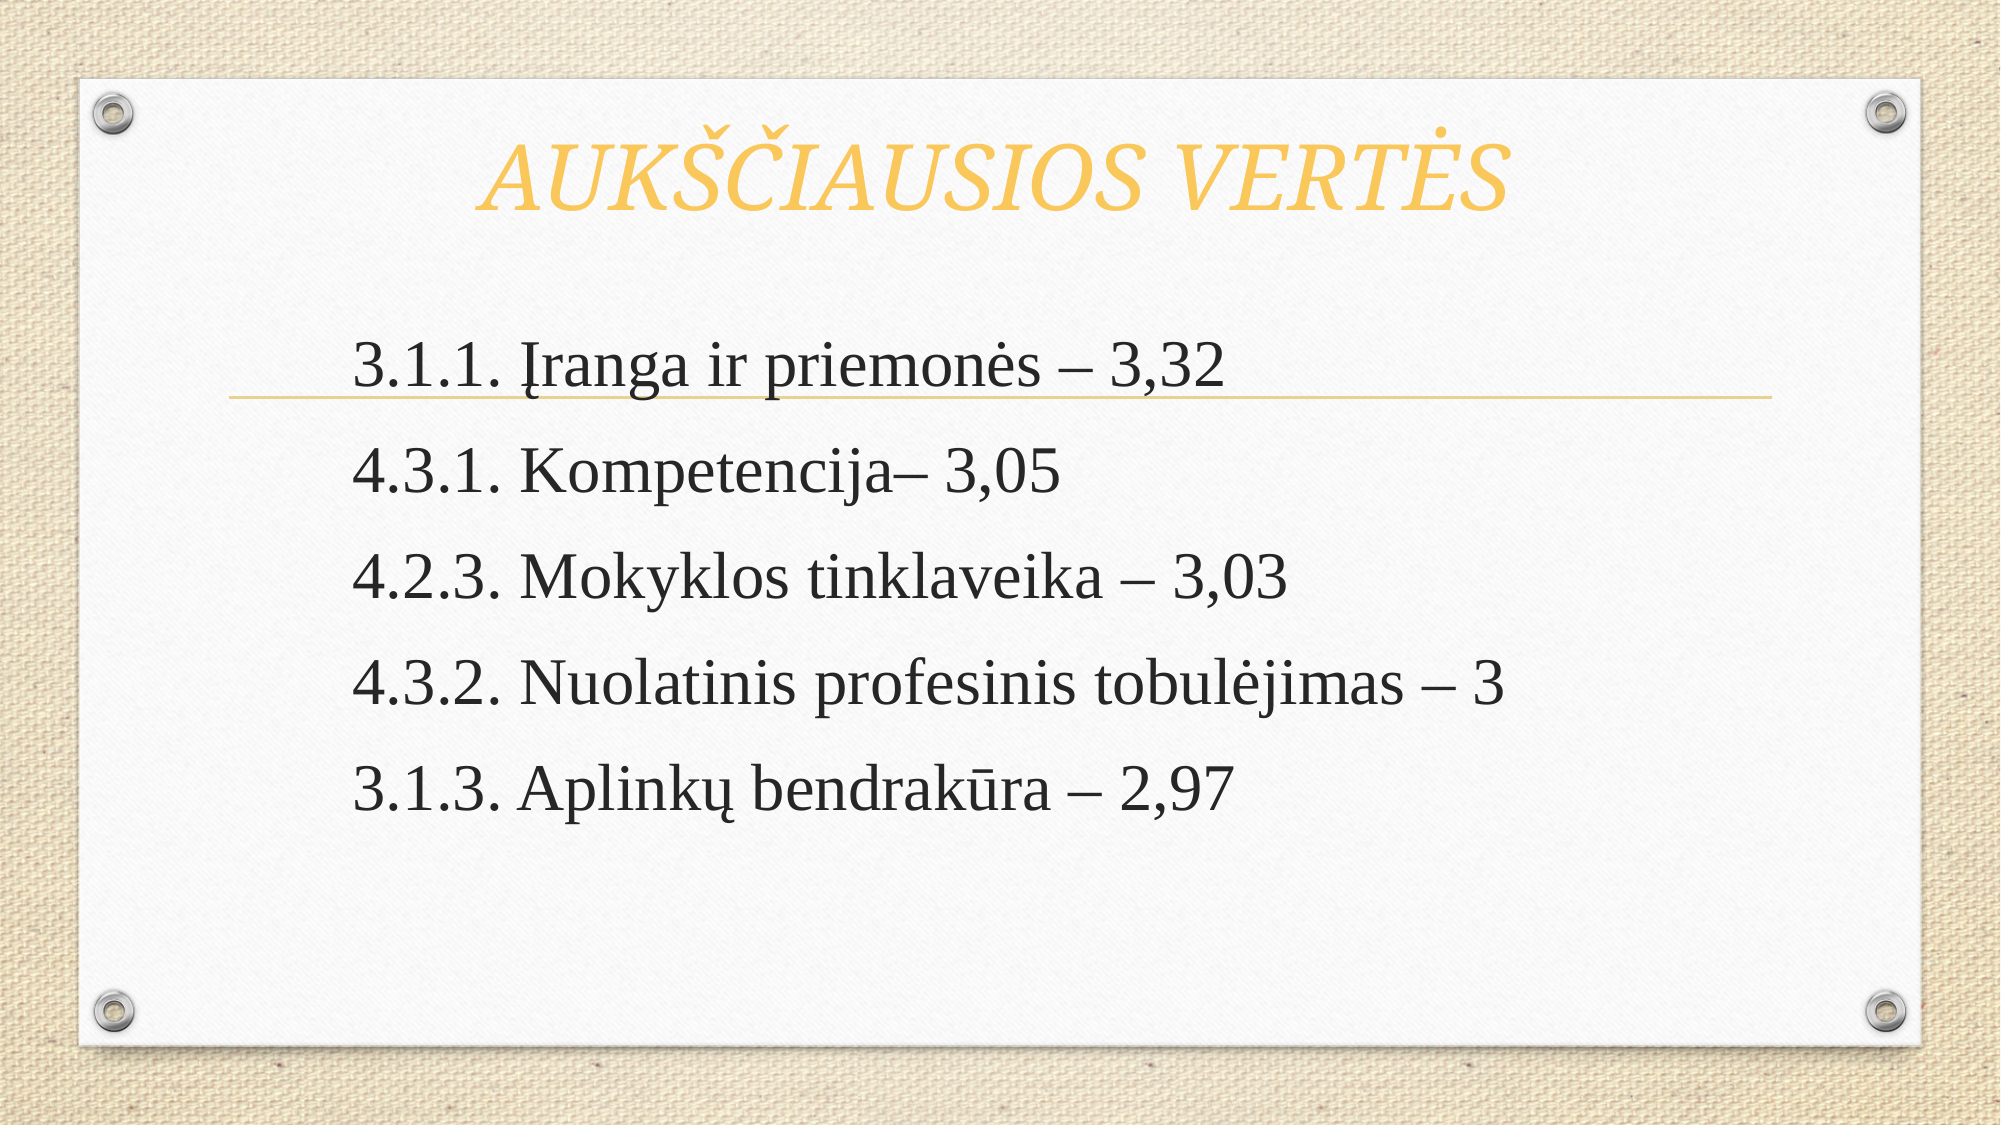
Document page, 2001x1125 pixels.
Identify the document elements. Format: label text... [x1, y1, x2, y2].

title AUKŠČIAUSIOS VERTĖS [324, 87, 1668, 260]
picture [0, 0, 2001, 1125]
list 3.1.1. Įranga ir priemonės – 3,32 4.3.1. Kompetencija– 3,05 4.2.3. Mokyklos tinklaveika – 3,03 4.3.2. Nuolatinis profesinis tobulėjimas – 3 3.1.3. Aplinkų bendrakūra – 2,97 [337, 312, 1680, 1000]
